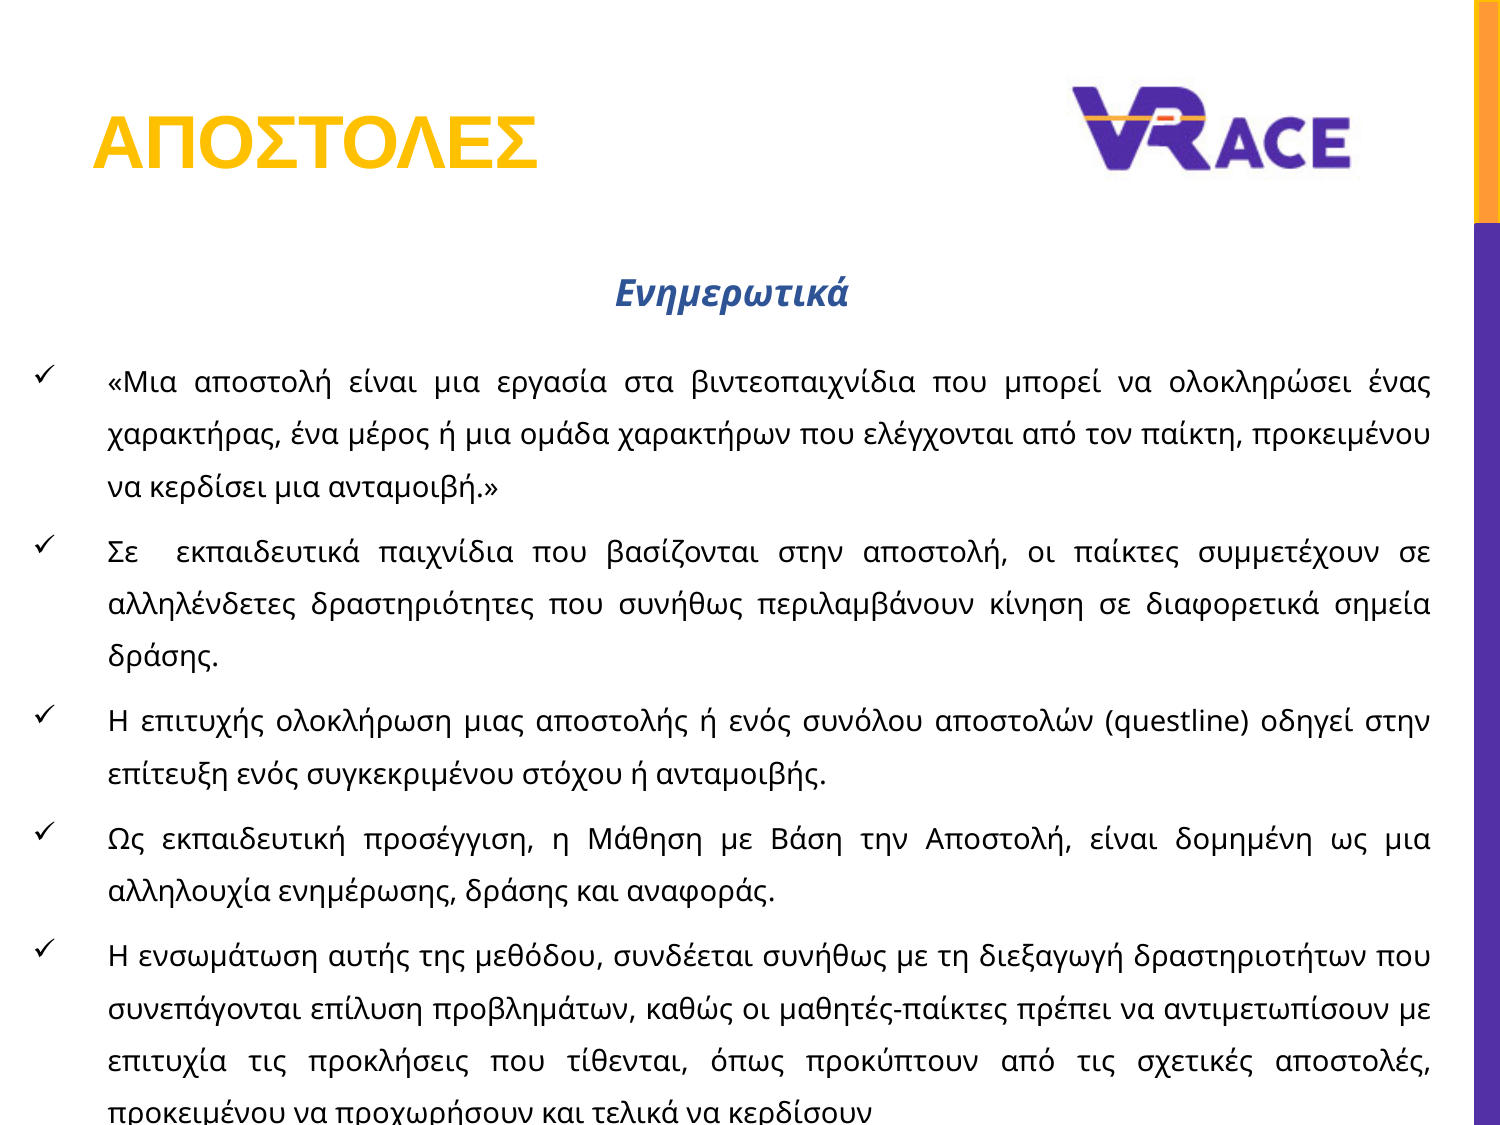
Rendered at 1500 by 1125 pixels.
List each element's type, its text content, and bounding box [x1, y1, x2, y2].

text_box Ενημερωτικά [194, 239, 1270, 322]
title αποστολεσ [76, 78, 1027, 191]
list «Μια αποστολή είναι μια εργασία στα βιντεοπαιχνίδια που μπορεί να ολοκληρώσει ένας χαρακτήρας, ένα μέρος ή μια ομάδα χαρακτήρων που ελέγχονται από τον παίκτη, προκειμένου να κερδίσει μια ανταμοιβή.» Σε εκπαιδευτικά παιχνίδια που βασίζονται στην αποστολή, οι παίκτες συμμετέχουν σε αλληλένδετες δραστηριότητες που συνήθως περιλαμβάνουν κίνηση σε διαφορετικά σημεία δράσης. Η επιτυχής ολοκλήρωση μιας αποστολής ή ενός συνόλου αποστολών (questline) οδηγεί στην επίτευξη ενός συγκεκριμένου στόχου ή ανταμοιβής. Ως εκπαιδευτική προσέγγιση, η Μάθηση με Βάση την Αποστολή, είναι δομημένη ως μια αλληλουχία ενημέρωσης, δράσης και αναφοράς. Η ενσωμάτωση αυτής της μεθόδου, συνδέεται συνήθως με τη διεξαγωγή δραστηριοτήτων που συνεπάγονται επίλυση προβλημάτων, καθώς οι μαθητές-παίκτες πρέπει να αντιμετωπίσουν με επιτυχία τις προκλήσεις που τίθενται, όπως προκύπτουν από τις σχετικές αποστολές, προκειμένου να προχωρήσουν και τελικά να κερδίσουν [17, 338, 1447, 1071]
picture [1057, 39, 1374, 222]
